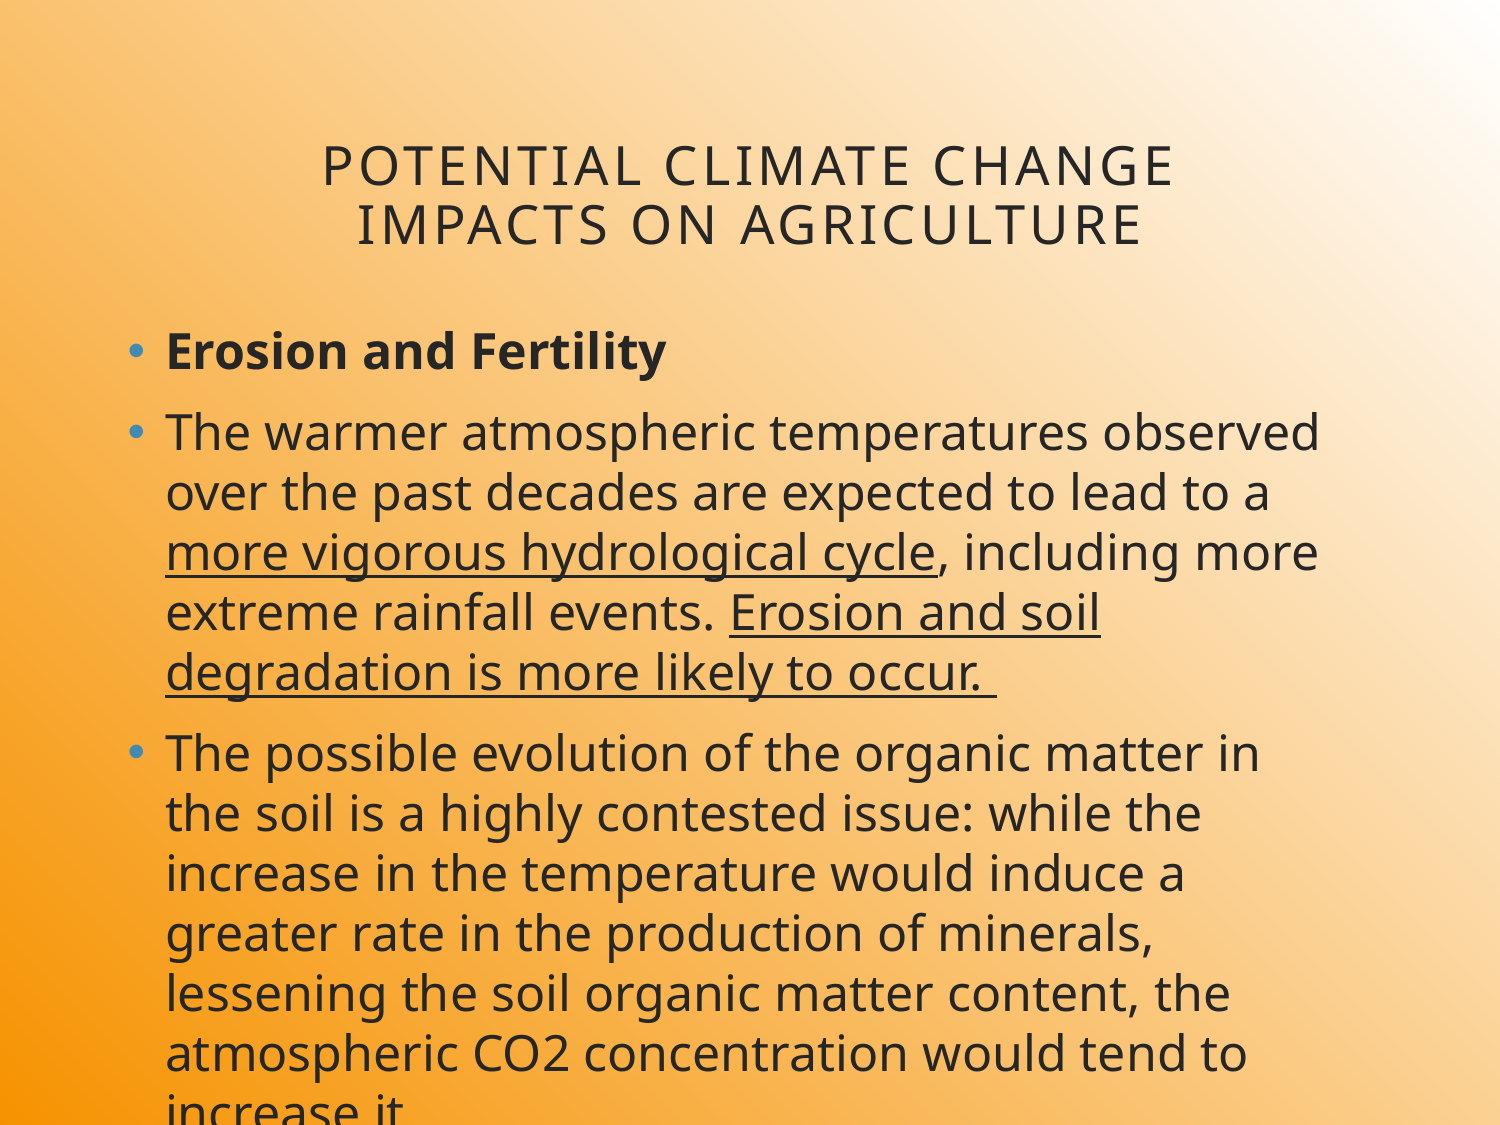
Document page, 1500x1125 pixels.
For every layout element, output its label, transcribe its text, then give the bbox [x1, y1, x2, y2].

list Erosion and Fertility The warmer atmospheric temperatures observed over the past decades are expected to lead to a more vigorous hydrological cycle, including more extreme rainfall events. Erosion and soil degradation is more likely to occur. The possible evolution of the organic matter in the soil is a highly contested issue: while the increase in the temperature would induce a greater rate in the production of minerals, lessening the soil organic matter content, the atmospheric CO2 concentration would tend to increase it. [112, 312, 1363, 1038]
title Potential climate change impacts on Agriculture [261, 97, 1240, 298]
